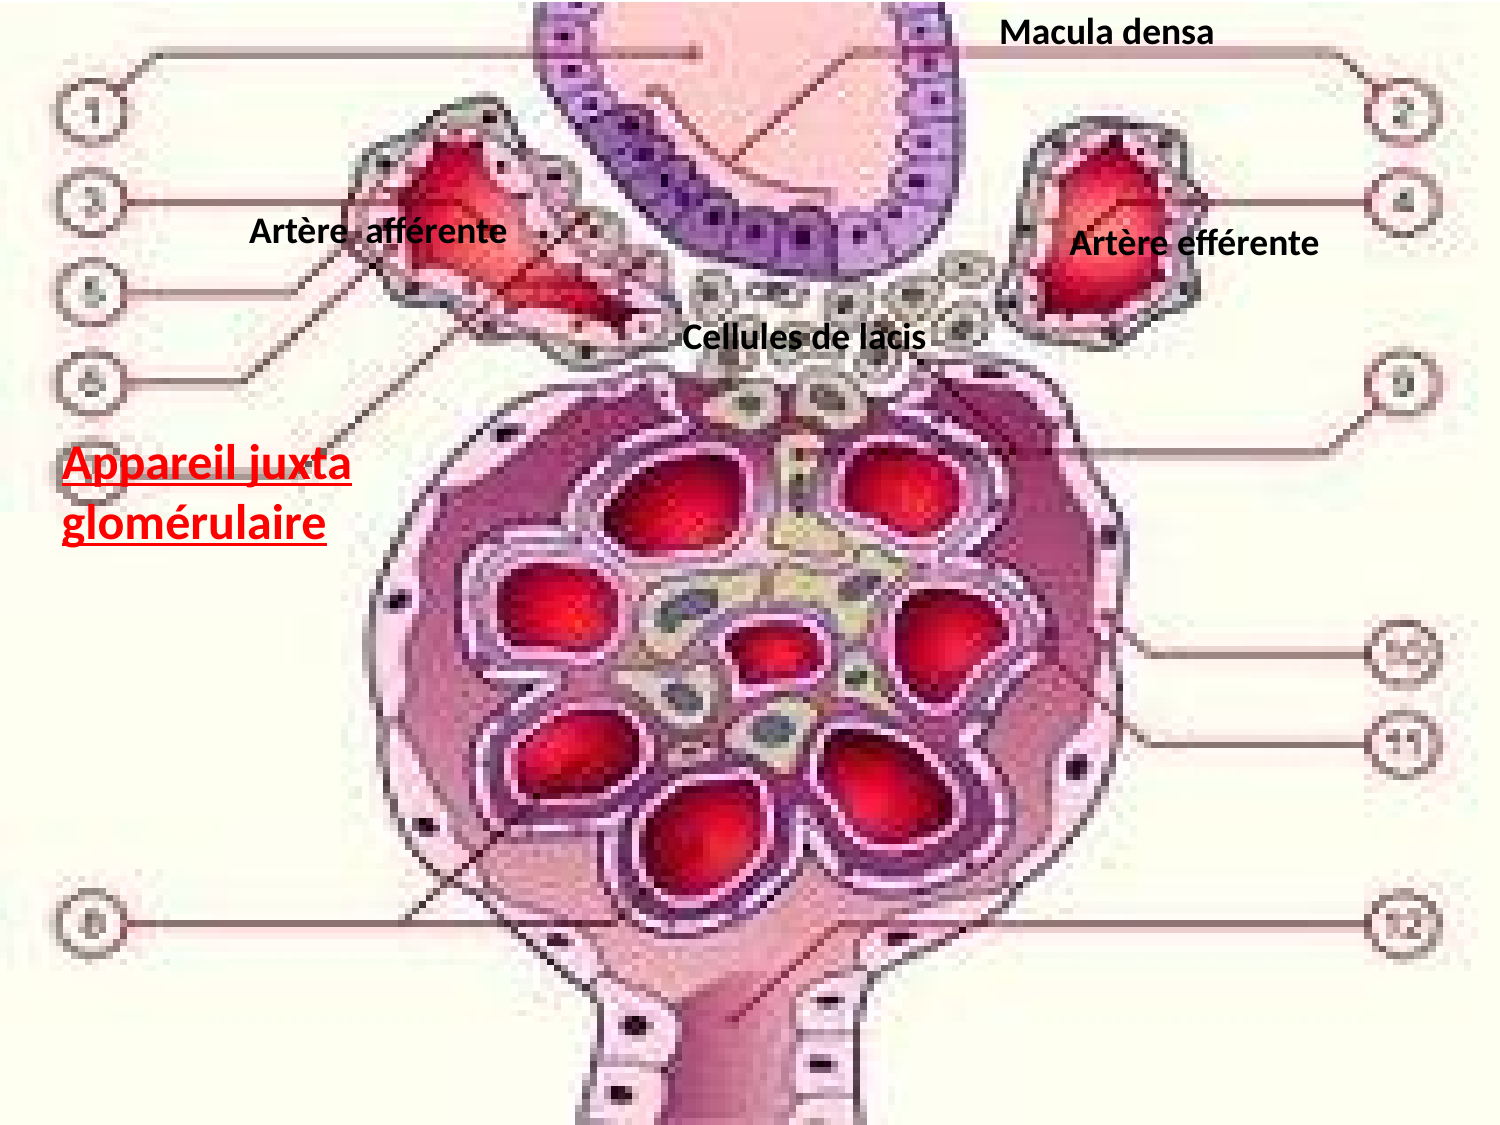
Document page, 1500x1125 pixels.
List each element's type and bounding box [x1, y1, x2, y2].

list [0, 2, 1500, 1125]
